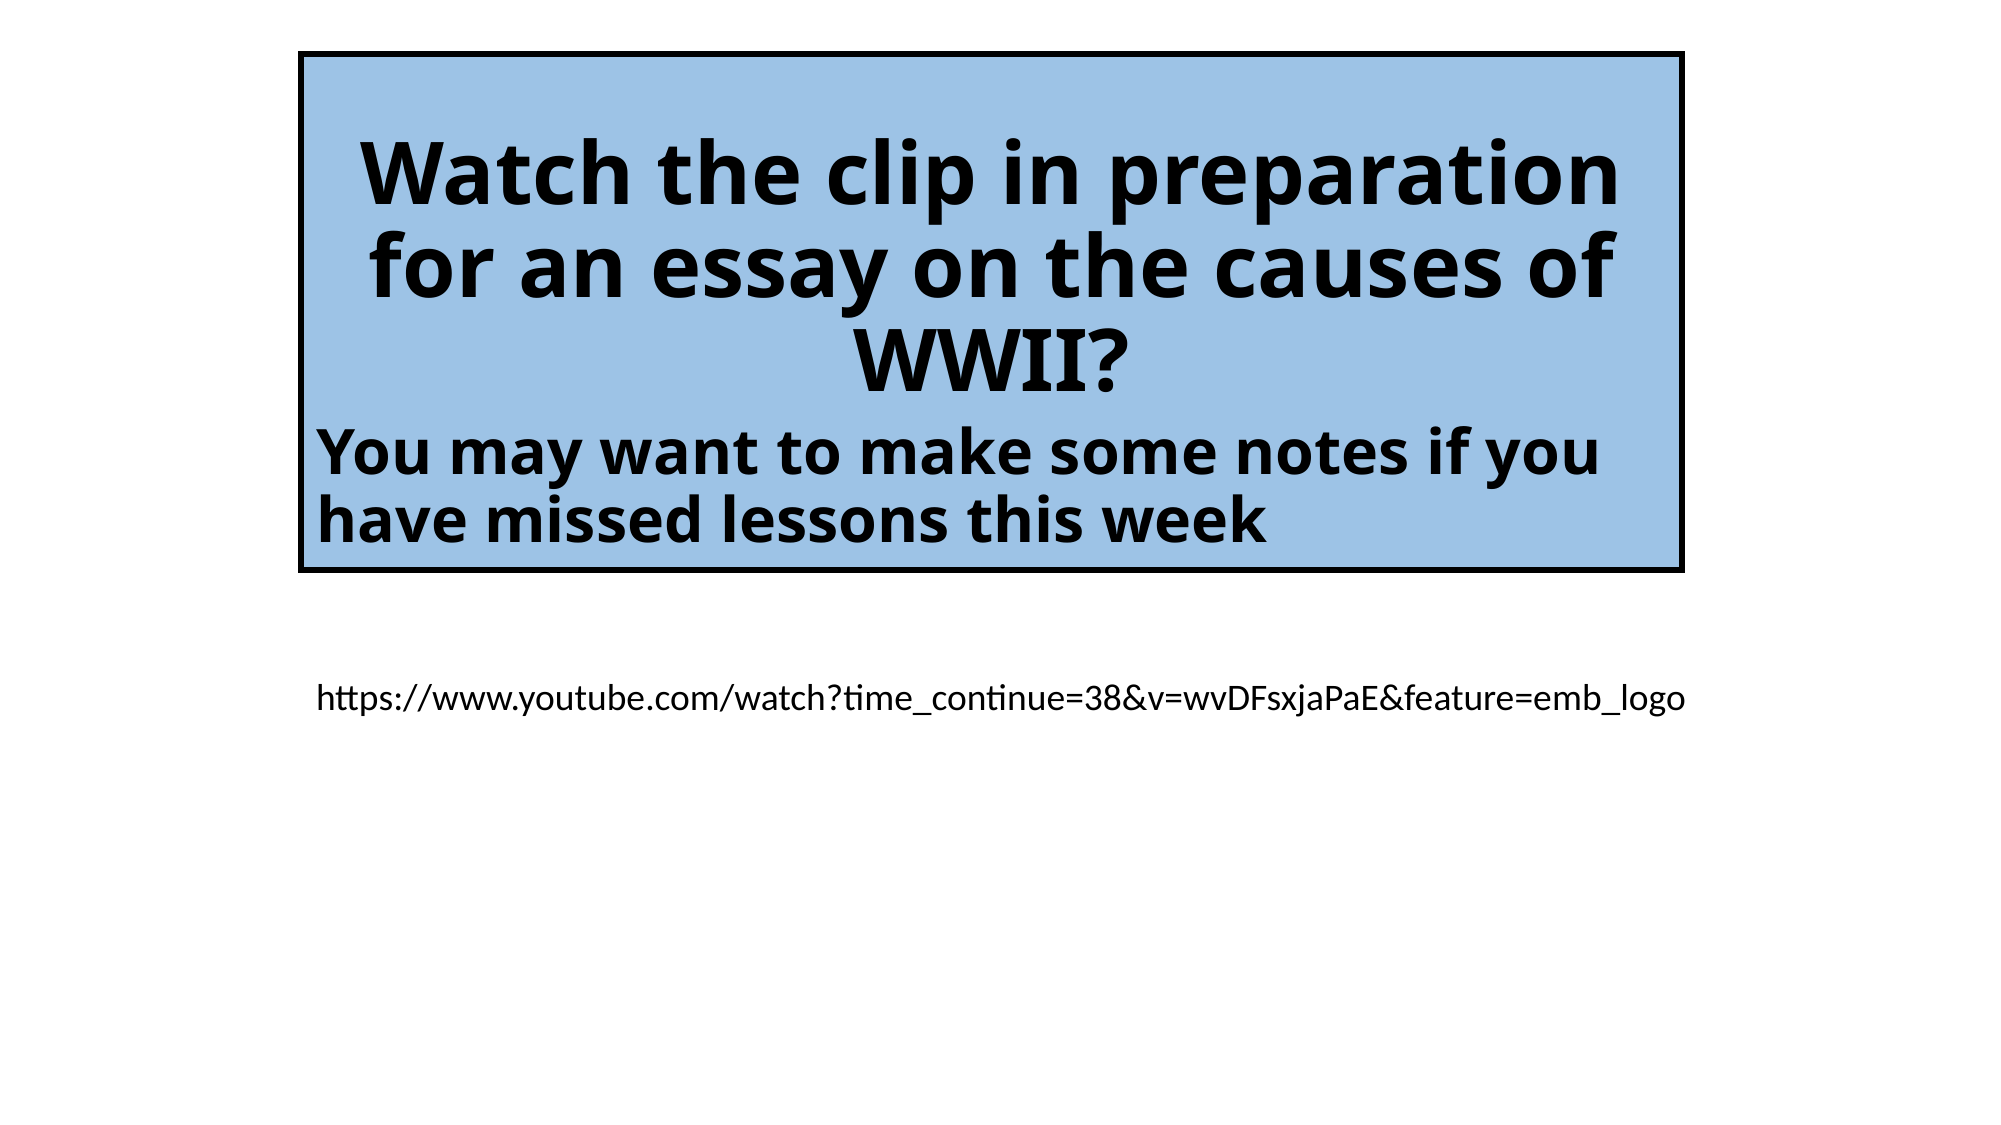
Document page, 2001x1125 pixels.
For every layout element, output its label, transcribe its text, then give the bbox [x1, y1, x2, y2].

text_box https://www.youtube.com/watch?time_continue=38&v=wvDFsxjaPaE&feature=emb_logo [301, 665, 1822, 726]
text_box Watch the clip in preparation for an essay on the causes of WWII? You may want to make some notes if you have missed lessons this week [300, 53, 1683, 571]
